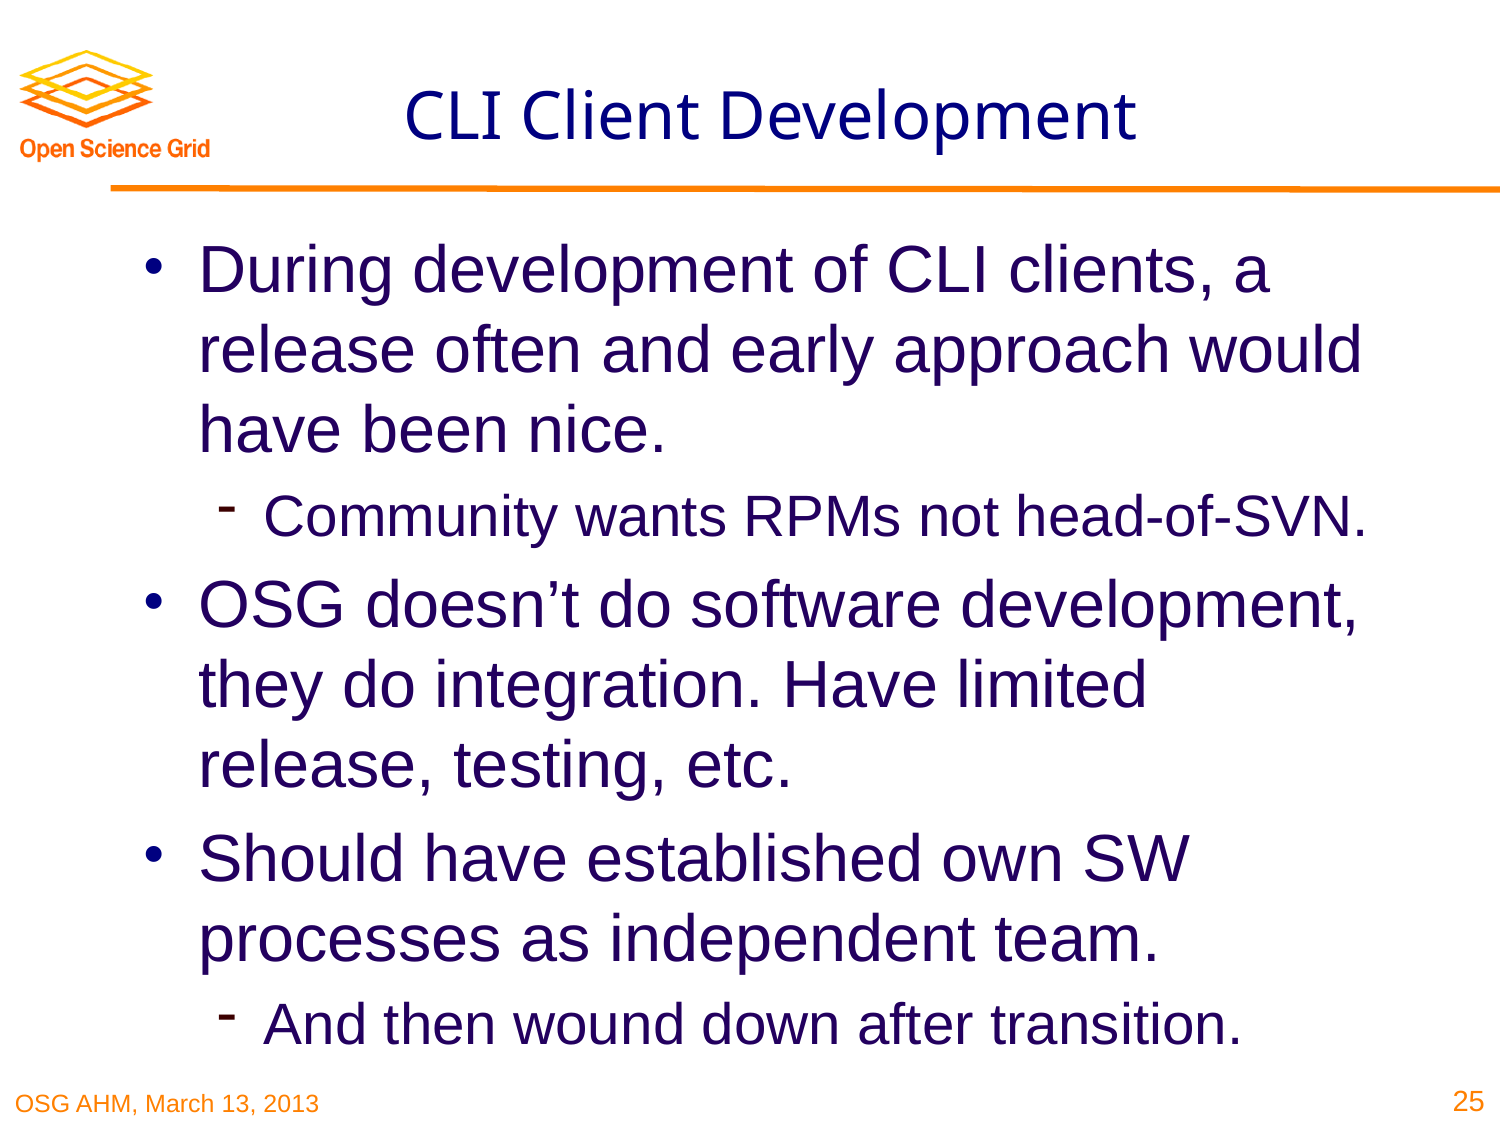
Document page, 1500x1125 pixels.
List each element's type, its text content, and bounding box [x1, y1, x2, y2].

picture [0, 27, 201, 179]
title CLI Client Development [201, 18, 1342, 207]
list During development of CLI clients, a release often and early approach would have been nice. Community wants RPMs not head-of-SVN. OSG doesn’t do software development, they do integration. Have limited release, testing, etc. Should have established own SW processes as independent team. And then wound down after transition. [127, 218, 1403, 988]
slide_number 25 [1431, 1050, 1500, 1125]
